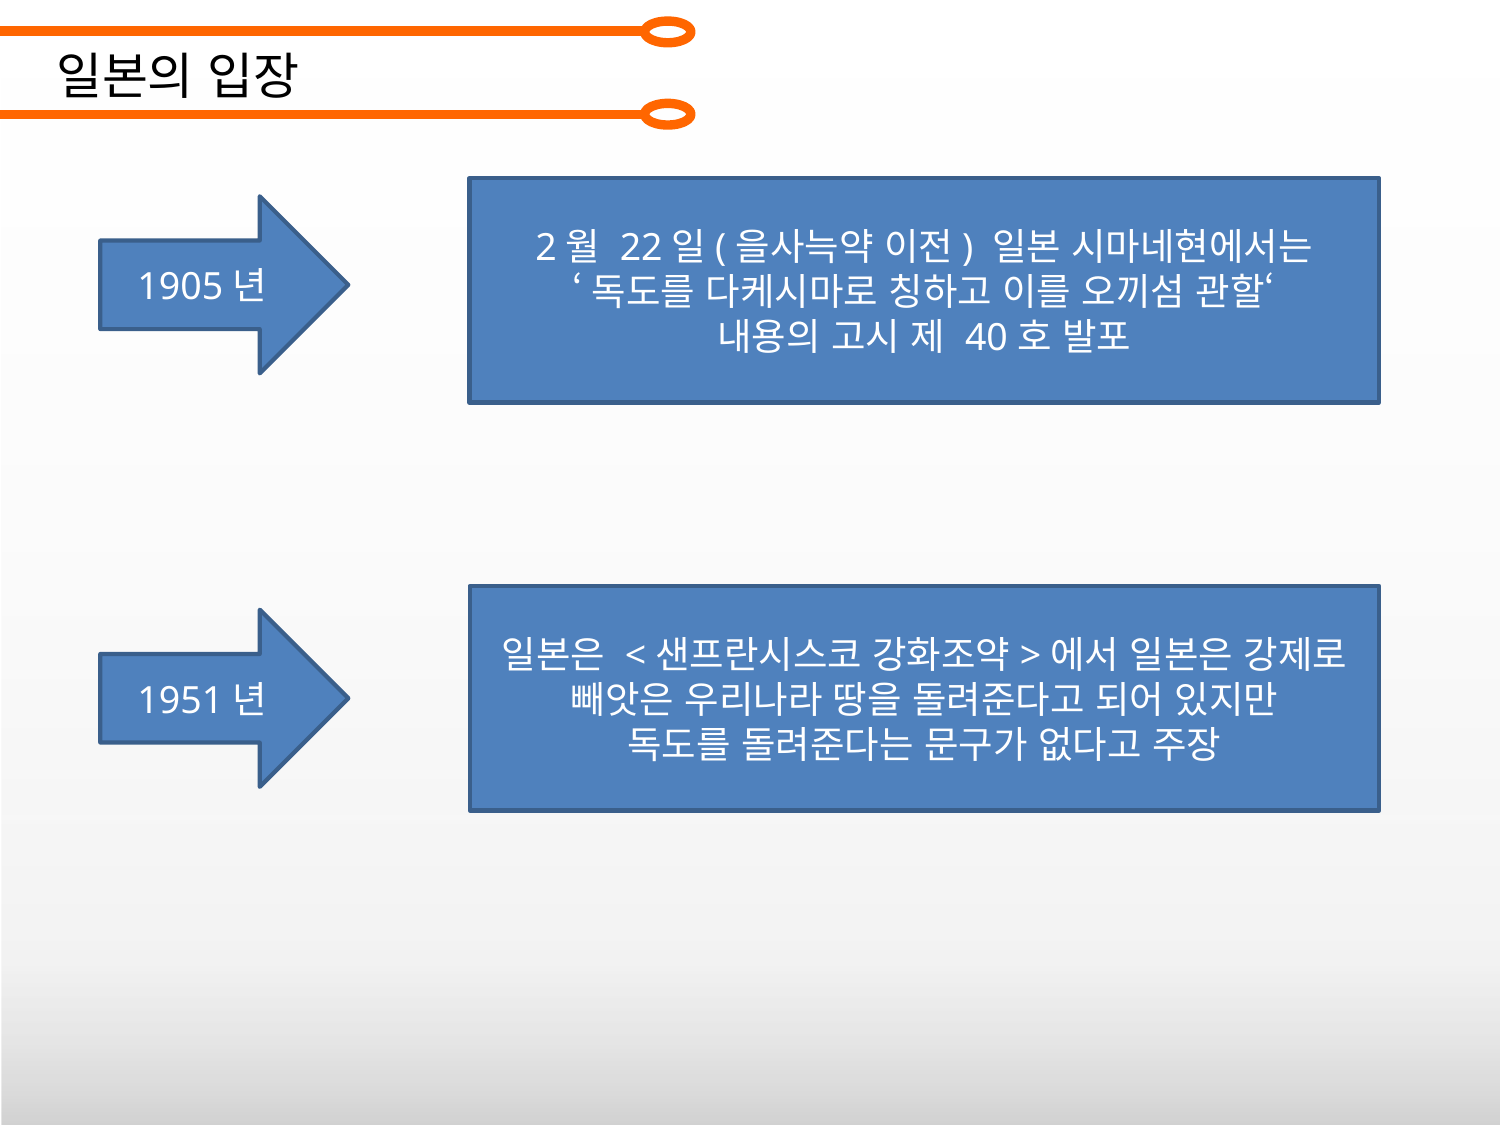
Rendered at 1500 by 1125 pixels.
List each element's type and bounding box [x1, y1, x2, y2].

text_box [0, 20, 692, 126]
picture [0, 2, 1500, 1125]
